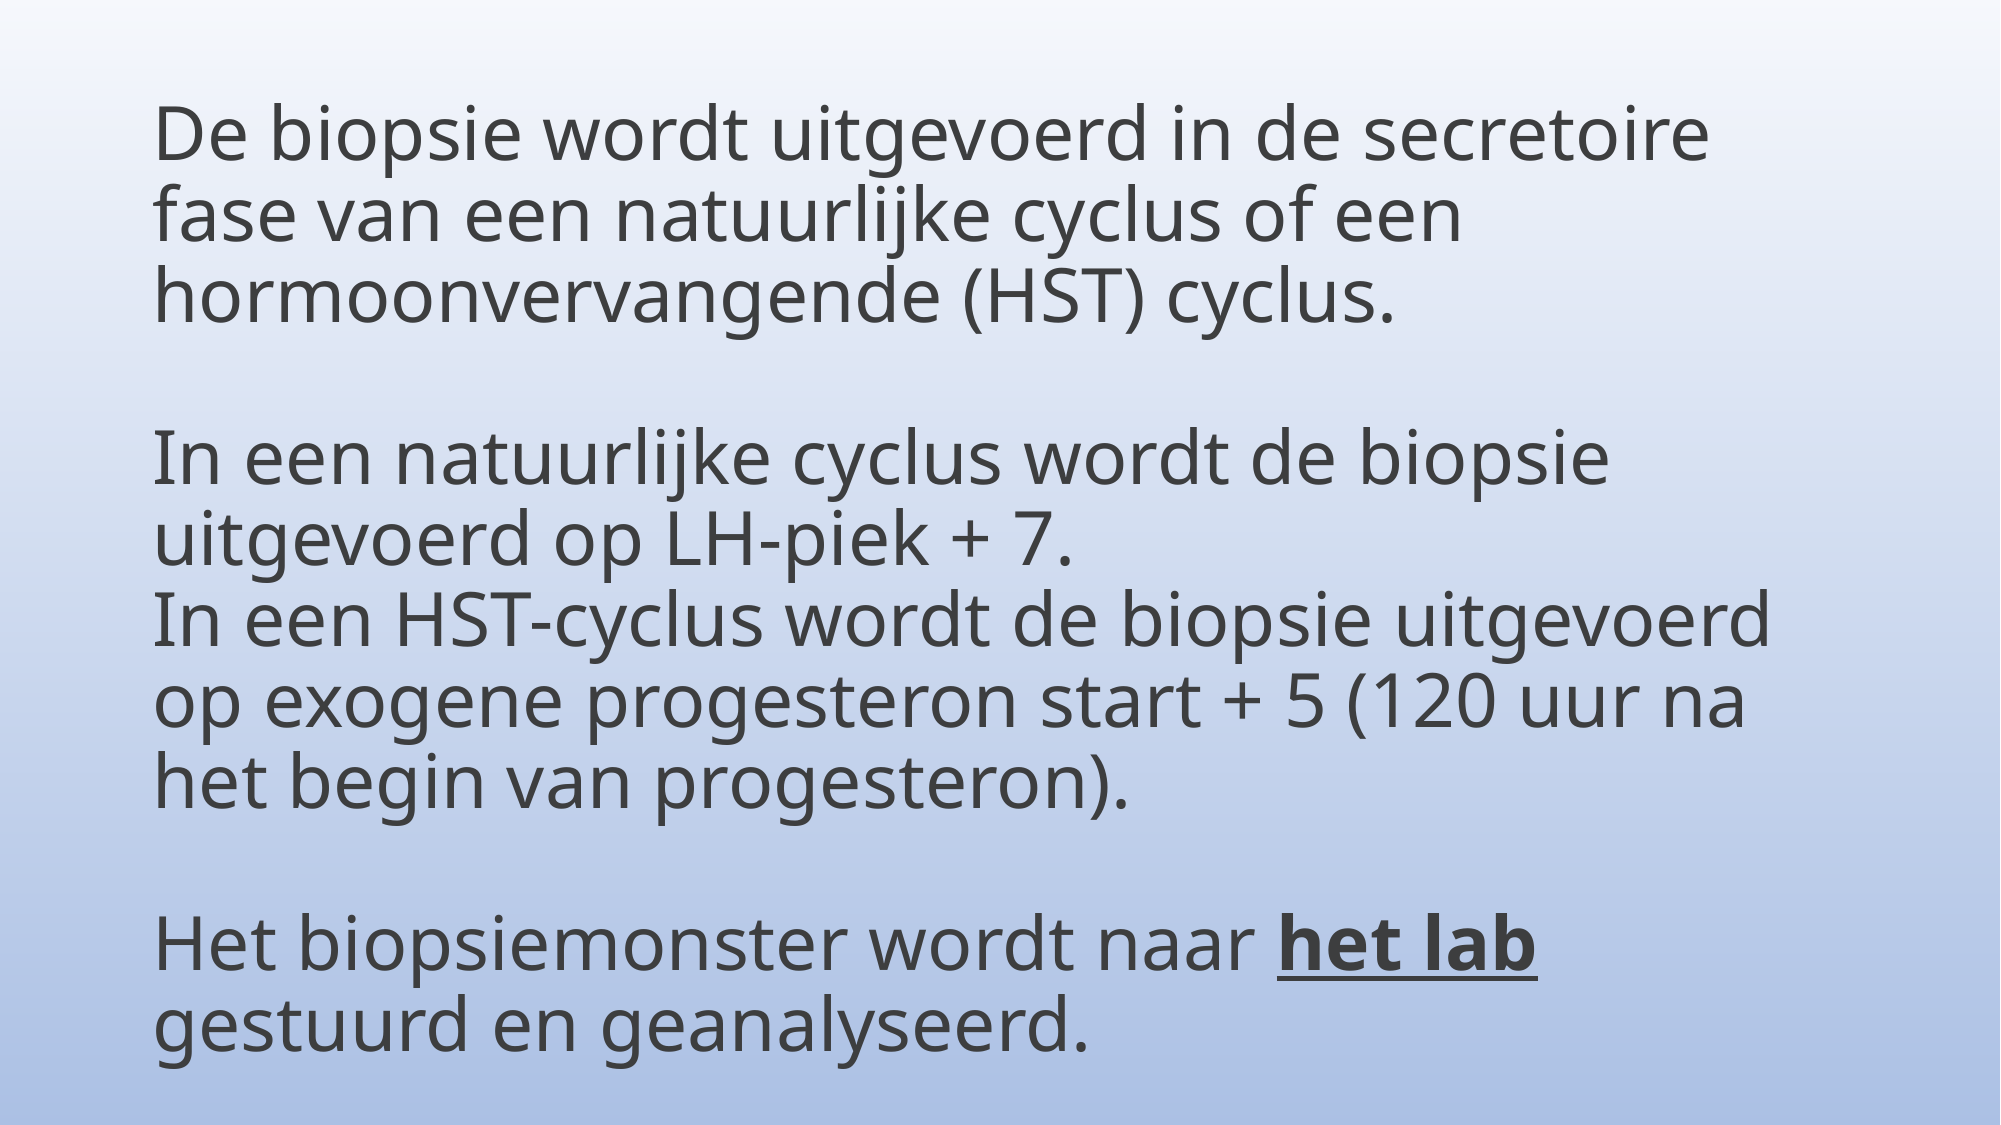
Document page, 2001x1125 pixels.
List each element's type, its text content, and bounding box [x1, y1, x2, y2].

title De biopsie wordt uitgevoerd in de secretoire fase van een natuurlijke cyclus of een hormoonvervangende (HST) cyclus. In een natuurlijke cyclus wordt de biopsie uitgevoerd op LH-piek + 7. In een HST-cyclus wordt de biopsie uitgevoerd op exogene progesteron start + 5 (120 uur na het begin van progesteron). Het biopsiemonster wordt naar het lab gestuurd en geanalyseerd. [137, 59, 1863, 1104]
